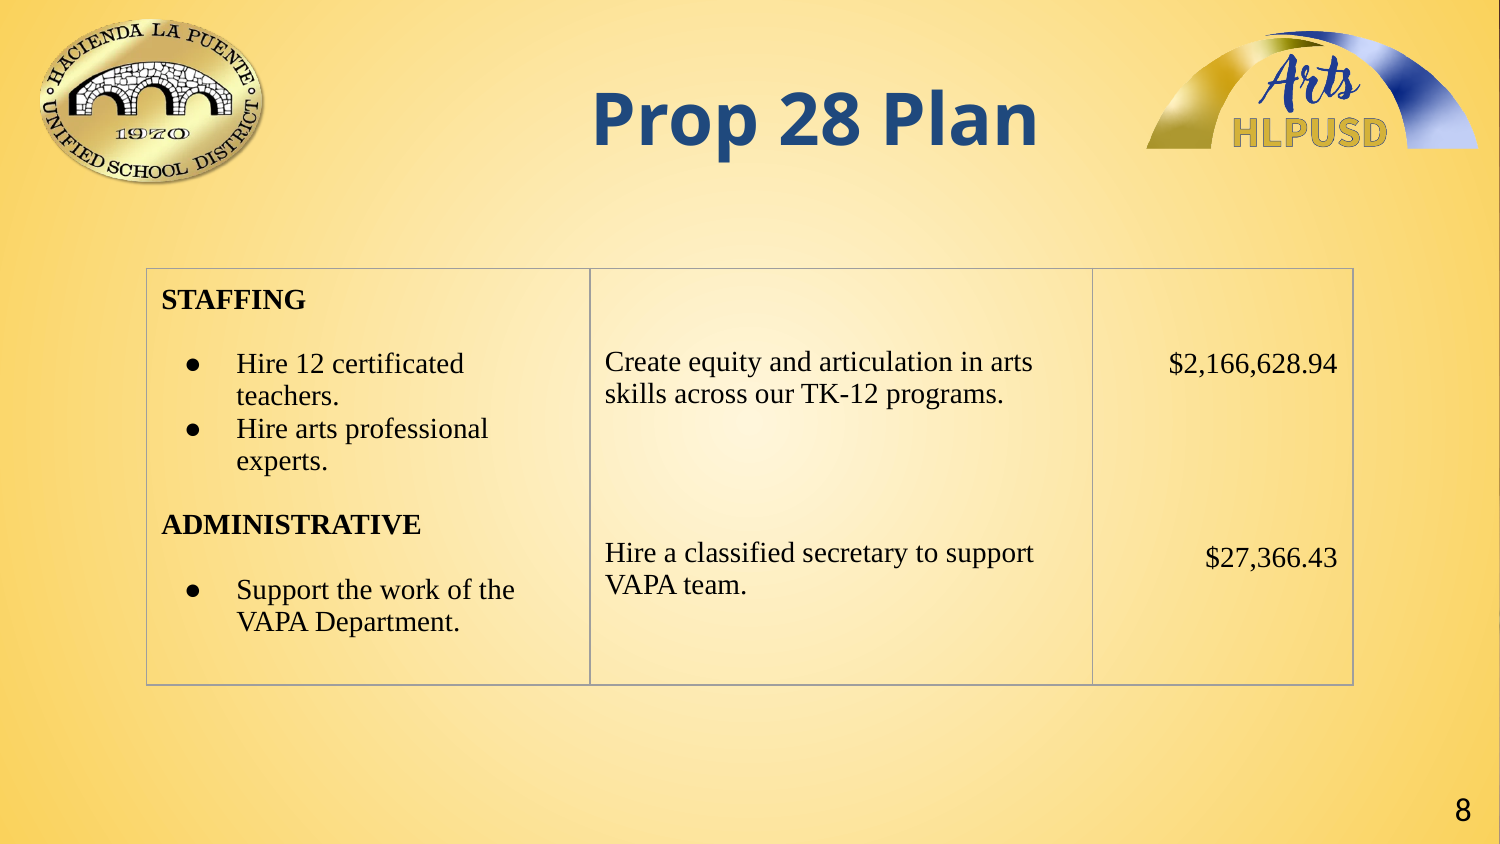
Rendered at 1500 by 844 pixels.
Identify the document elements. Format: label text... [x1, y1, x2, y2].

text_box Prop 28 Plan [306, 37, 1125, 175]
table_header $2,166,628.94 $27,366.43 [1093, 269, 1352, 684]
text_box [0, 0, 1500, 844]
picture [36, 0, 270, 218]
table_header Create equity and articulation in arts skills across our TK-12 programs. Hire a classified secretary to support VAPA team. [591, 269, 1092, 684]
picture [1130, 0, 1500, 232]
text_box 8 [1384, 772, 1487, 843]
table_header STAFFING Hire 12 certificated teachers. Hire arts professional experts. ADMINISTRATIVE Support the work of the VAPA Department. [147, 269, 589, 684]
